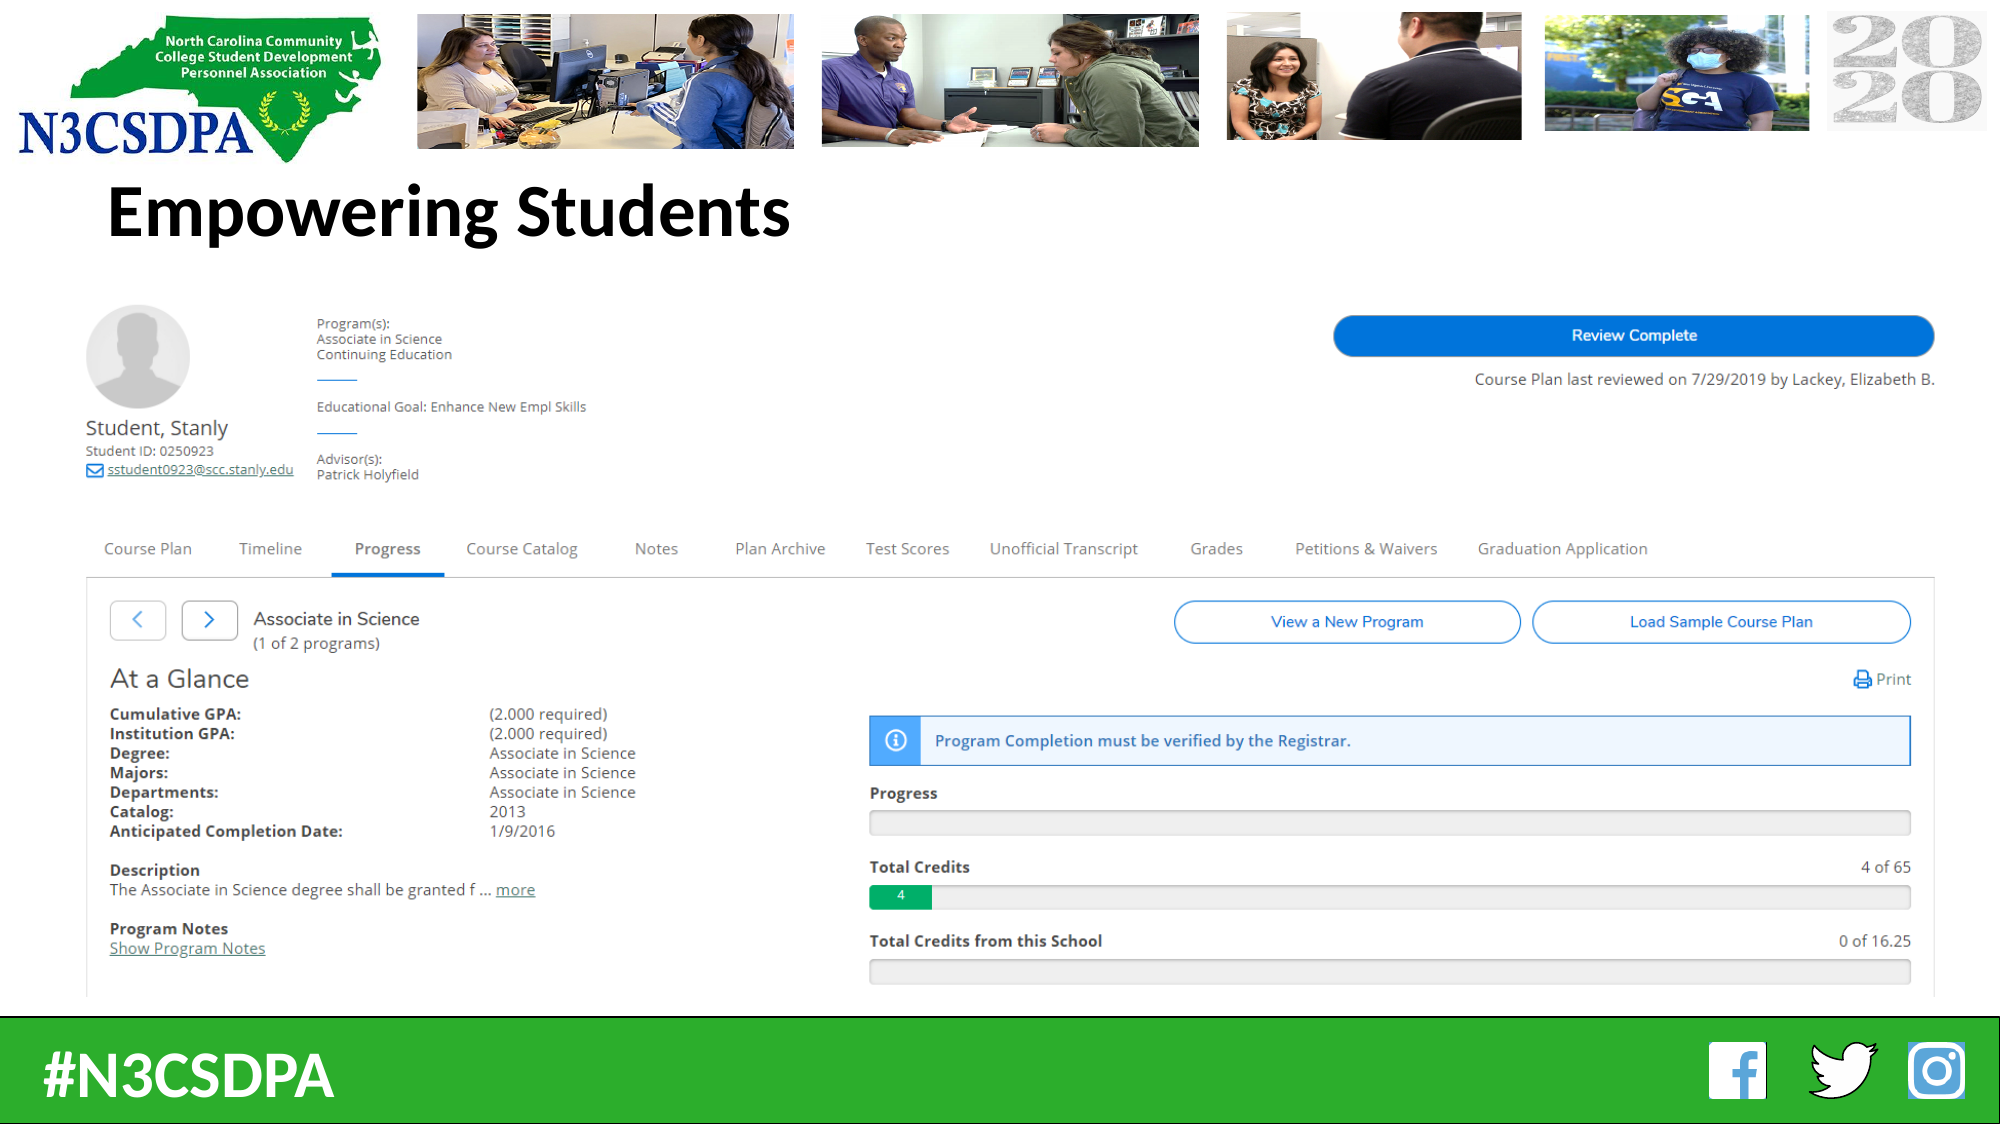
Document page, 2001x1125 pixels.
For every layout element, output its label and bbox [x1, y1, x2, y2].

picture [75, 289, 1945, 997]
text_box [0, 0, 2000, 1124]
